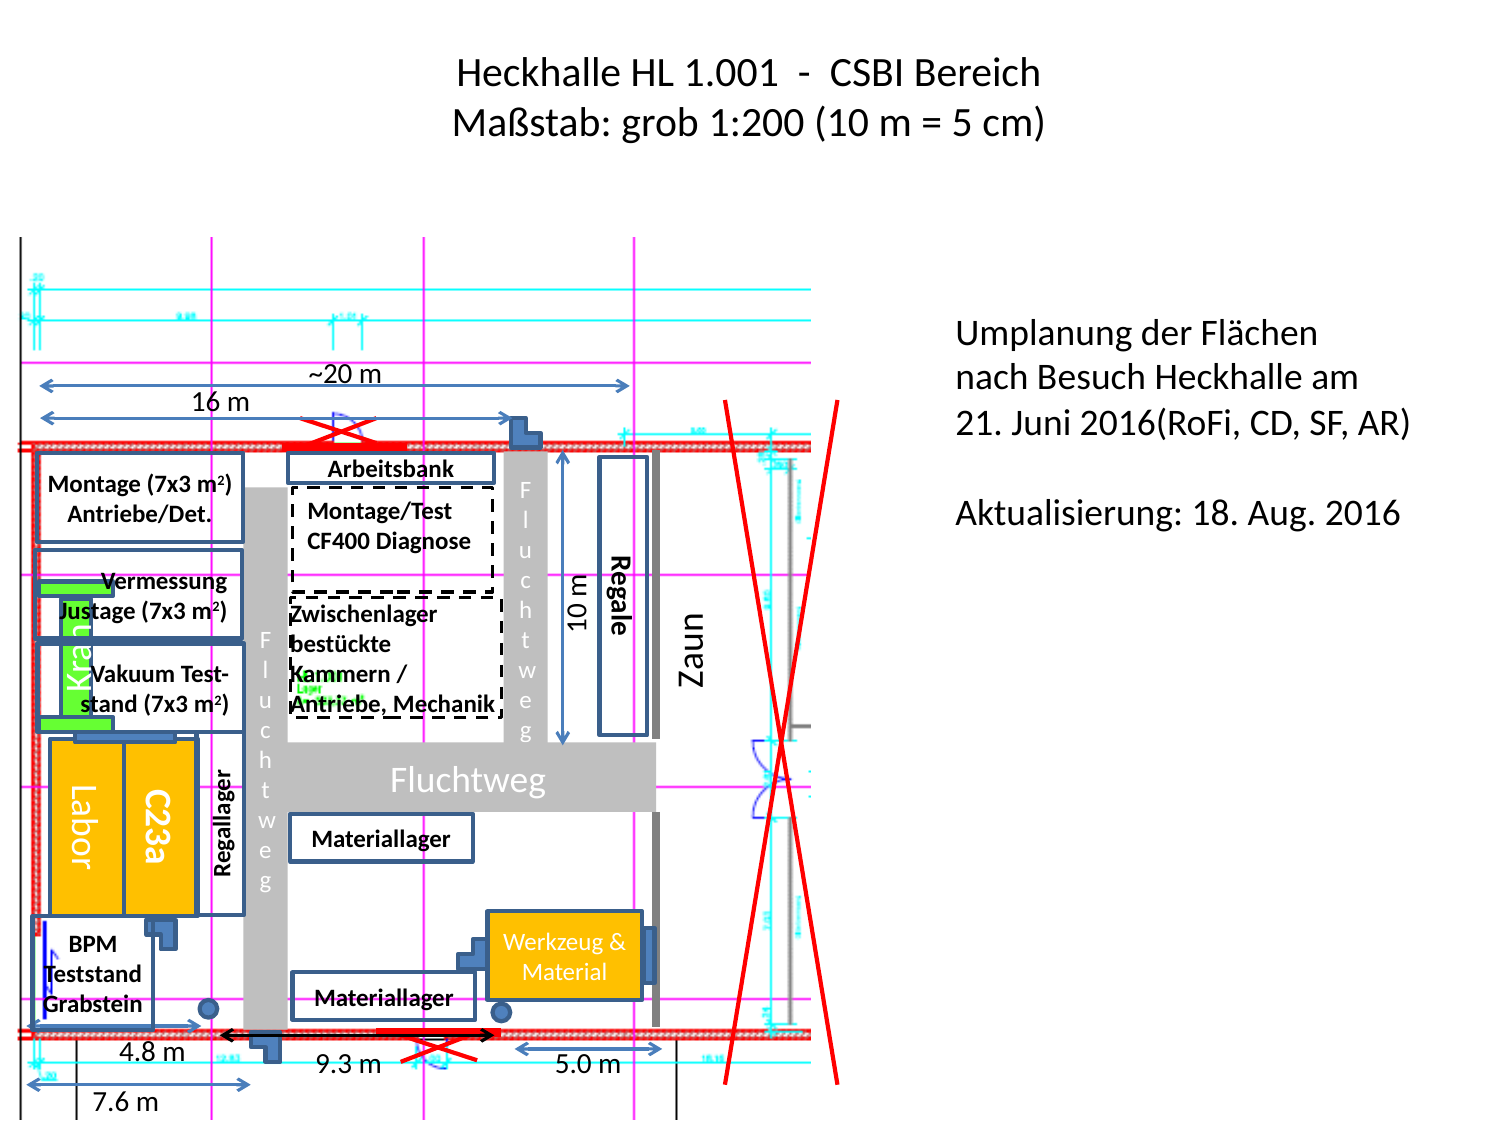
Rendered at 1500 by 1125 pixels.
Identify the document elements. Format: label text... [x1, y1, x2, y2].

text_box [38, 581, 114, 733]
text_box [299, 426, 377, 444]
text_box Umplanung der Flächen nach Besuch Heckhalle am 21. Juni 2016(RoFi, CD, SF, AR) Aktualisierung: 18. Aug. 2016 [940, 300, 1427, 540]
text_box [400, 1043, 478, 1061]
picture [0, 237, 811, 1120]
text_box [724, 399, 838, 1085]
text_box Heckhalle HL 1.001 - CSBI Bereich Maßstab: grob 1:200 (10 m = 5 cm) [0, 1, 1500, 189]
